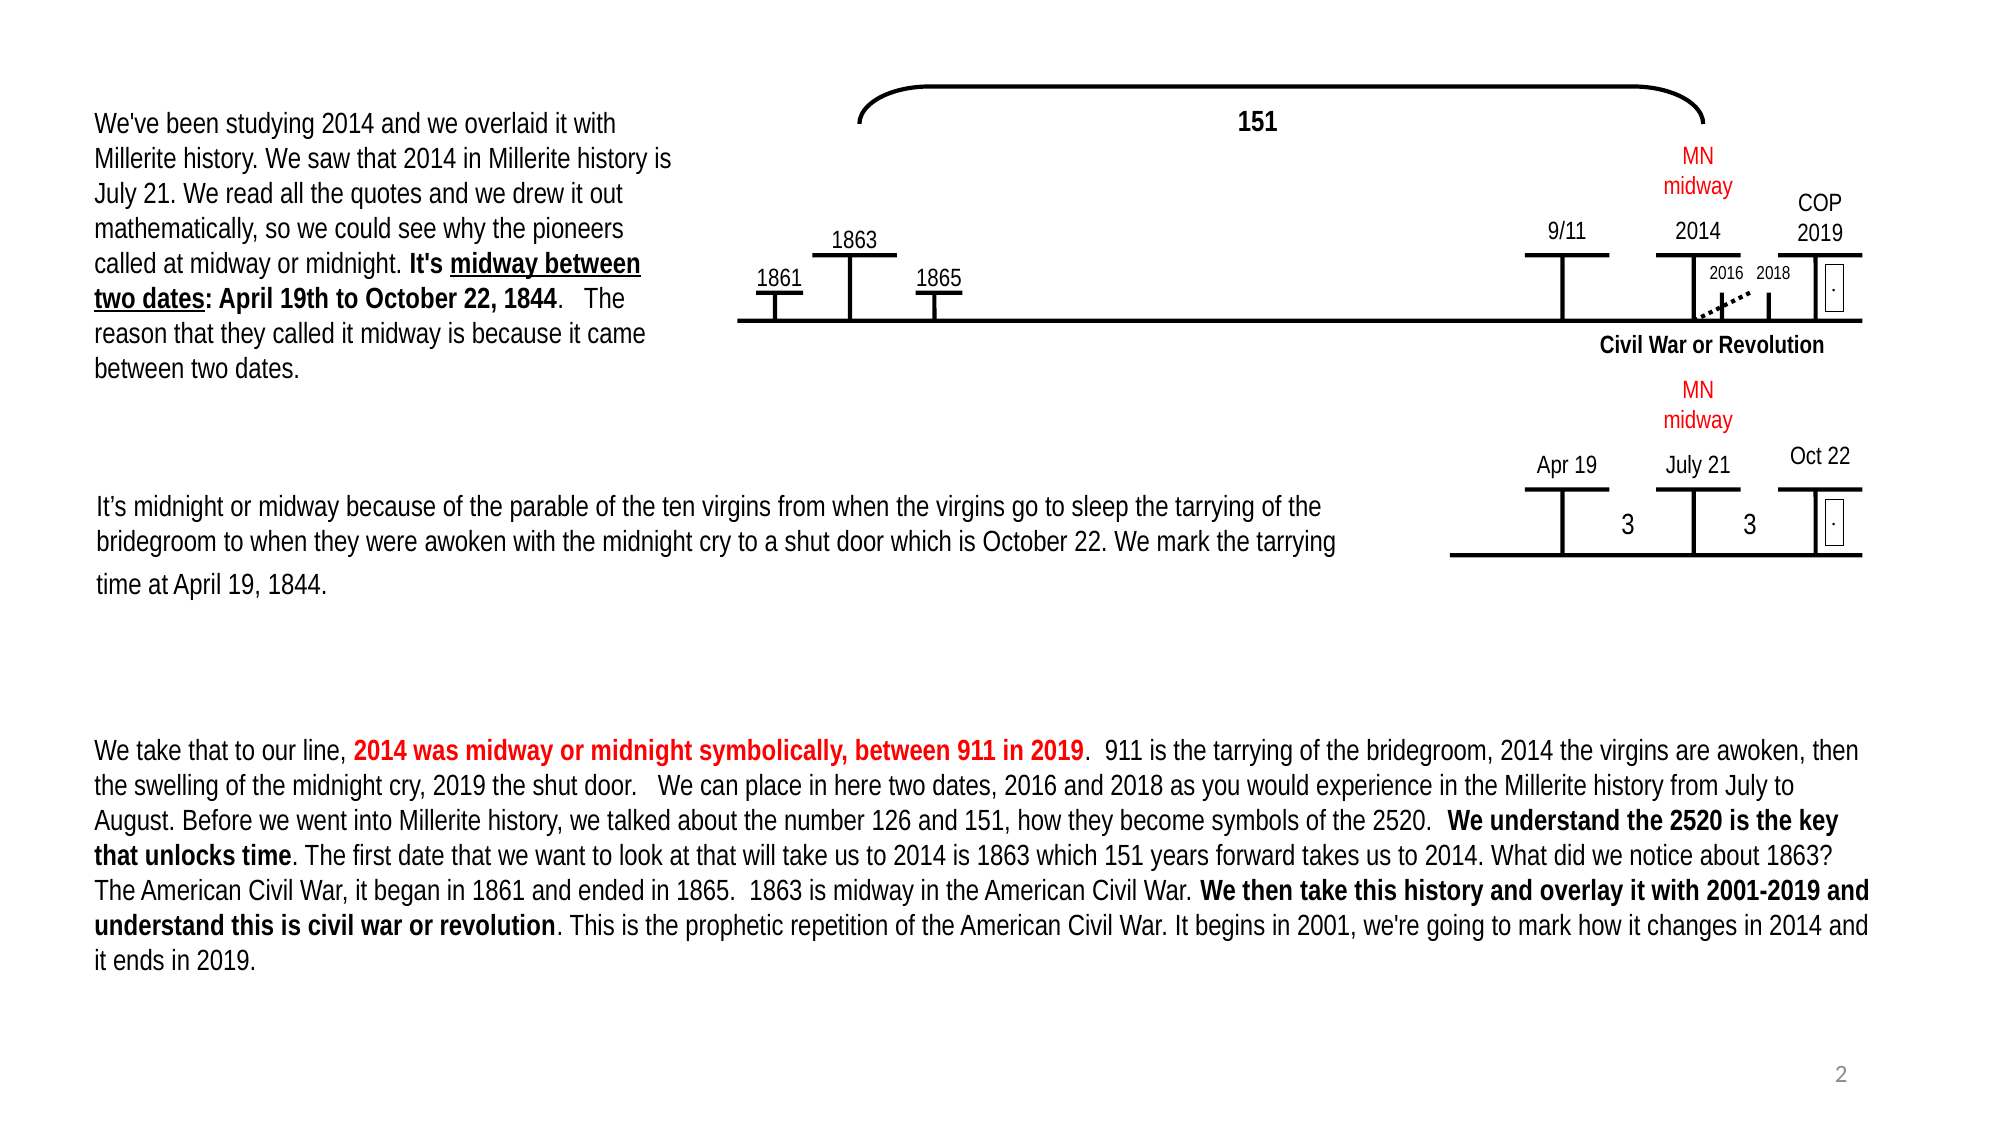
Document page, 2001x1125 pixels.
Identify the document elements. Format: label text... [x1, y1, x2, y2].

text_box It’s midnight or midway because of the parable of the ten virgins from when the virgins go to sleep the tarrying of the bridegroom to when they were awoken with the midnight cry to a shut door which is October 22. We mark the tarrying time at April 19, 1844. [81, 444, 1371, 610]
text_box 3 [1721, 498, 1779, 546]
text_box . [1824, 264, 1844, 312]
text_box We've been studying 2014 and we overlaid it with Millerite history. We saw that 2014 in Millerite history is July 21. We read all the quotes and we drew it out mathematically, so we could see why the pioneers called at midway or midnight. It's midway between two dates: April 19th to October 22, 1844. The reason that they called it midway is because it came between two dates. [79, 97, 694, 392]
text_box [737, 77, 1863, 320]
text_box 2018 [1749, 255, 1797, 293]
text_box 1861 [737, 255, 822, 293]
text_box 2016 [1703, 255, 1749, 293]
text_box Apr 19 [1524, 442, 1610, 490]
text_box Oct 22 [1778, 433, 1863, 490]
text_box [859, 86, 1704, 124]
text_box COP 2019 [1778, 180, 1863, 256]
text_box 1865 [896, 255, 982, 293]
text_box 9/11 [1524, 208, 1610, 256]
text_box . [1824, 498, 1844, 546]
text_box 3 [1599, 498, 1657, 546]
text_box July 21 [1656, 443, 1741, 490]
text_box 151 [1215, 95, 1300, 153]
text_box 2014 [1656, 209, 1741, 256]
text_box MN midway [1646, 133, 1750, 209]
text_box We take that to our line, 2014 was midway or midnight symbolically, between 911 in 2019. 911 is the tarrying of the bridegroom, 2014 the virgins are awoken, then the swelling of the midnight cry, 2019 the shut door. We can place in here two dates, 2016 and 2018 as you would experience in the Millerite history from July to August. Before we went into Millerite history, we talked about the number 126 and 151, how they become symbols of the 2520. We understand the 2520 is the key that unlocks time. The first date that we want to look at that will take us to 2014 is 1863 which 151 years forward takes us to 2014. What did we notice about 1863? The American Civil War, it began in 1861 and ended in 1865. 1863 is midway in the American Civil War. We then take this history and overlay it with 2001-2019 and understand this is civil war or revolution. This is the prophetic repetition of the American Civil War. It begins in 2001, we're going to mark how it changes in 2014 and it ends in 2019. [79, 723, 1890, 984]
text_box MN midway [1646, 367, 1750, 443]
slide_number 2 [1412, 1042, 1863, 1103]
text_box 1863 [812, 217, 897, 256]
text_box [737, 321, 1863, 602]
text_box Civil War or Revolution [1562, 320, 1863, 366]
